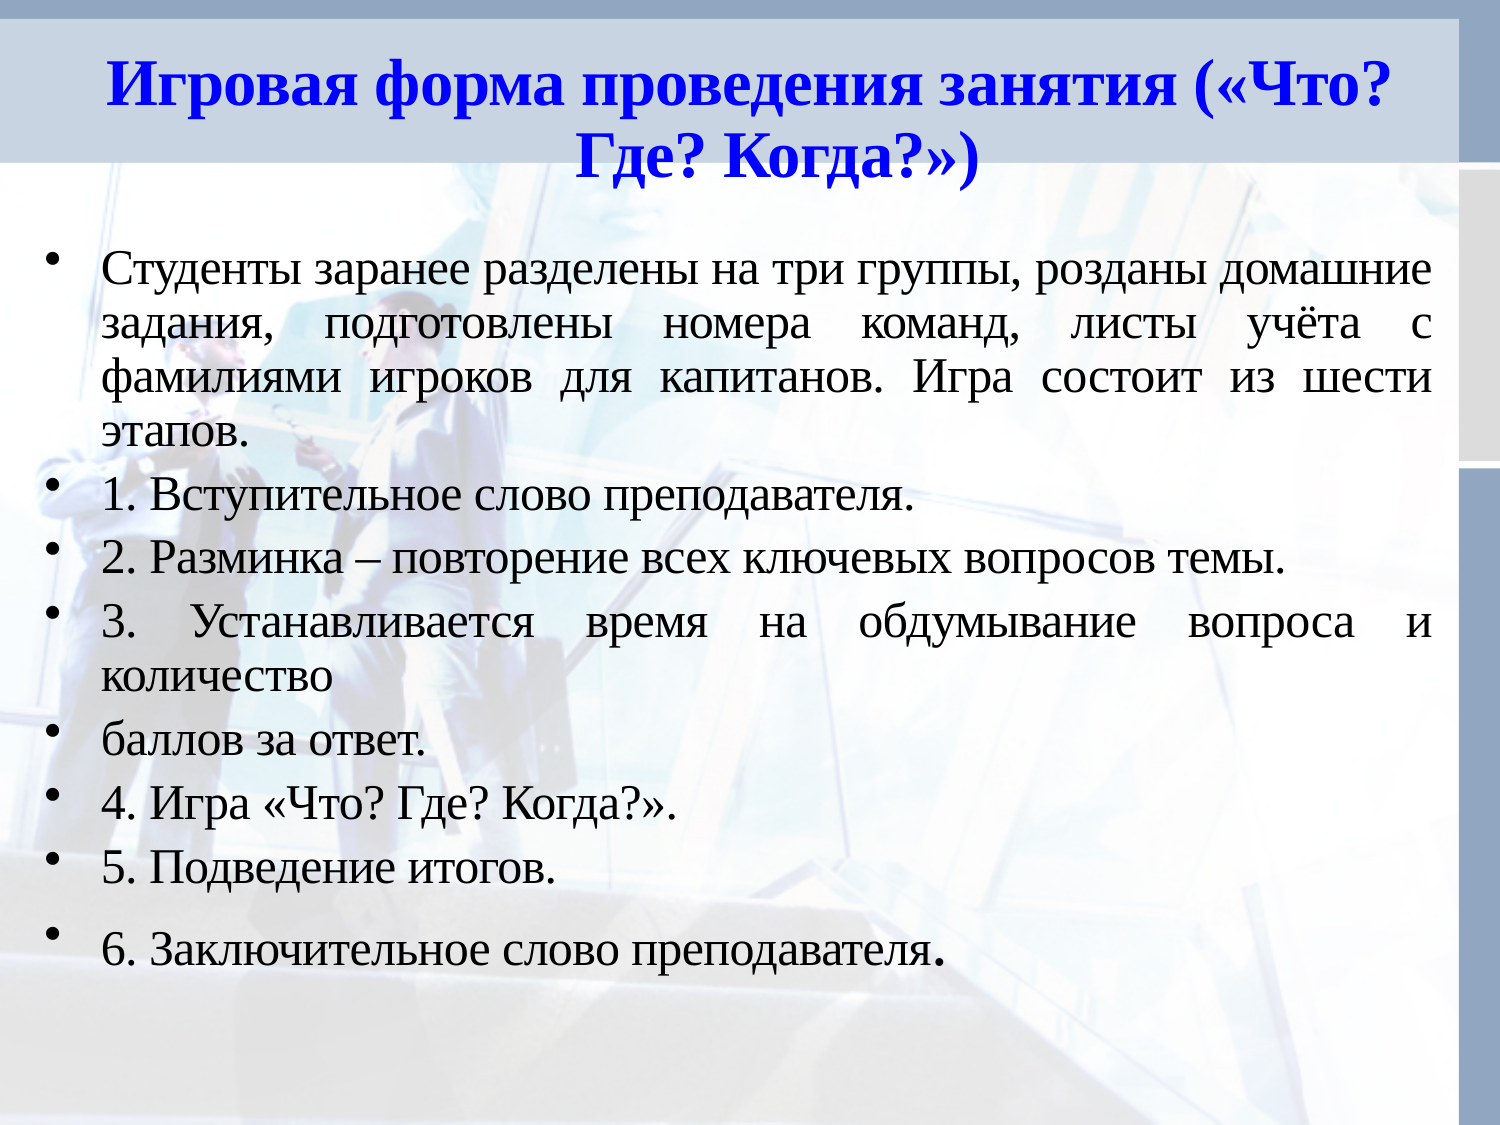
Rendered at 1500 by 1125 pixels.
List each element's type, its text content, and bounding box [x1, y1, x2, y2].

title Игровая форма проведения занятия («Что? Где? Когда?») [75, 101, 1425, 209]
picture [0, 163, 1500, 1125]
list Студенты заранее разделены на три группы, розданы домашние задания, подготовлены номера команд, листы учёта с фамилиями игроков для капитанов. Игра состоит из шести этапов. 1. Вступительное слово преподавателя. 2. Разминка – повторение всех ключевых вопросов темы. 3. Устанавливается время на обдумывание вопроса и количество баллов за ответ. 4. Игра «Что? Где? Когда?». 5. Подведение итогов. 6. Заключительное слово преподавателя. [29, 233, 1447, 1024]
